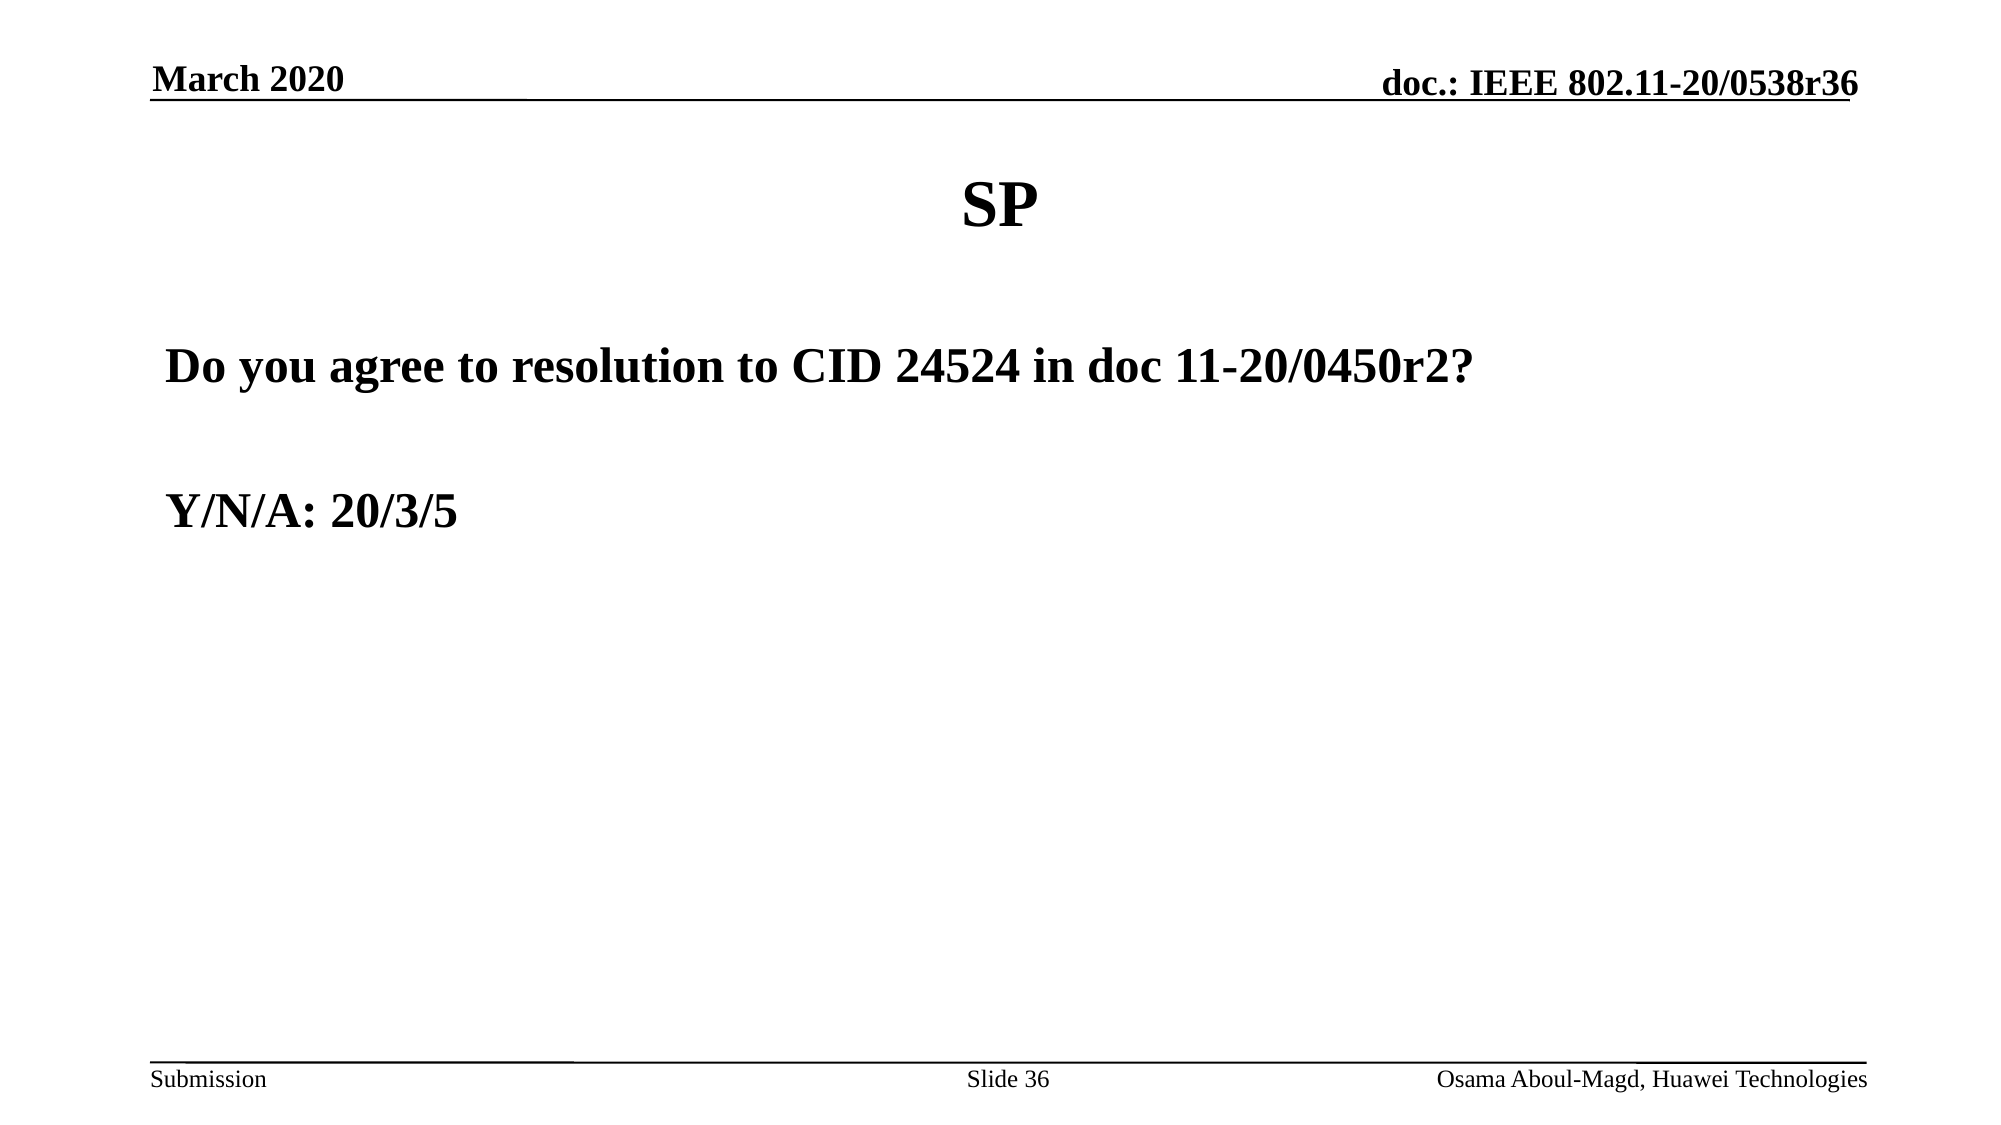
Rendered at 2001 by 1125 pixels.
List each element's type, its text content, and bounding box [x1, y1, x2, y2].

list Do you agree to resolution to CID 24524 in doc 11-20/0450r2? Y/N/A: 20/3/5 [149, 324, 1850, 1000]
title SP [149, 112, 1850, 288]
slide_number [152, 54, 563, 100]
slide_number Slide 36 [950, 1061, 1067, 1123]
footer Osama Aboul-Magd, Huawei Technologies [1171, 1061, 1869, 1093]
